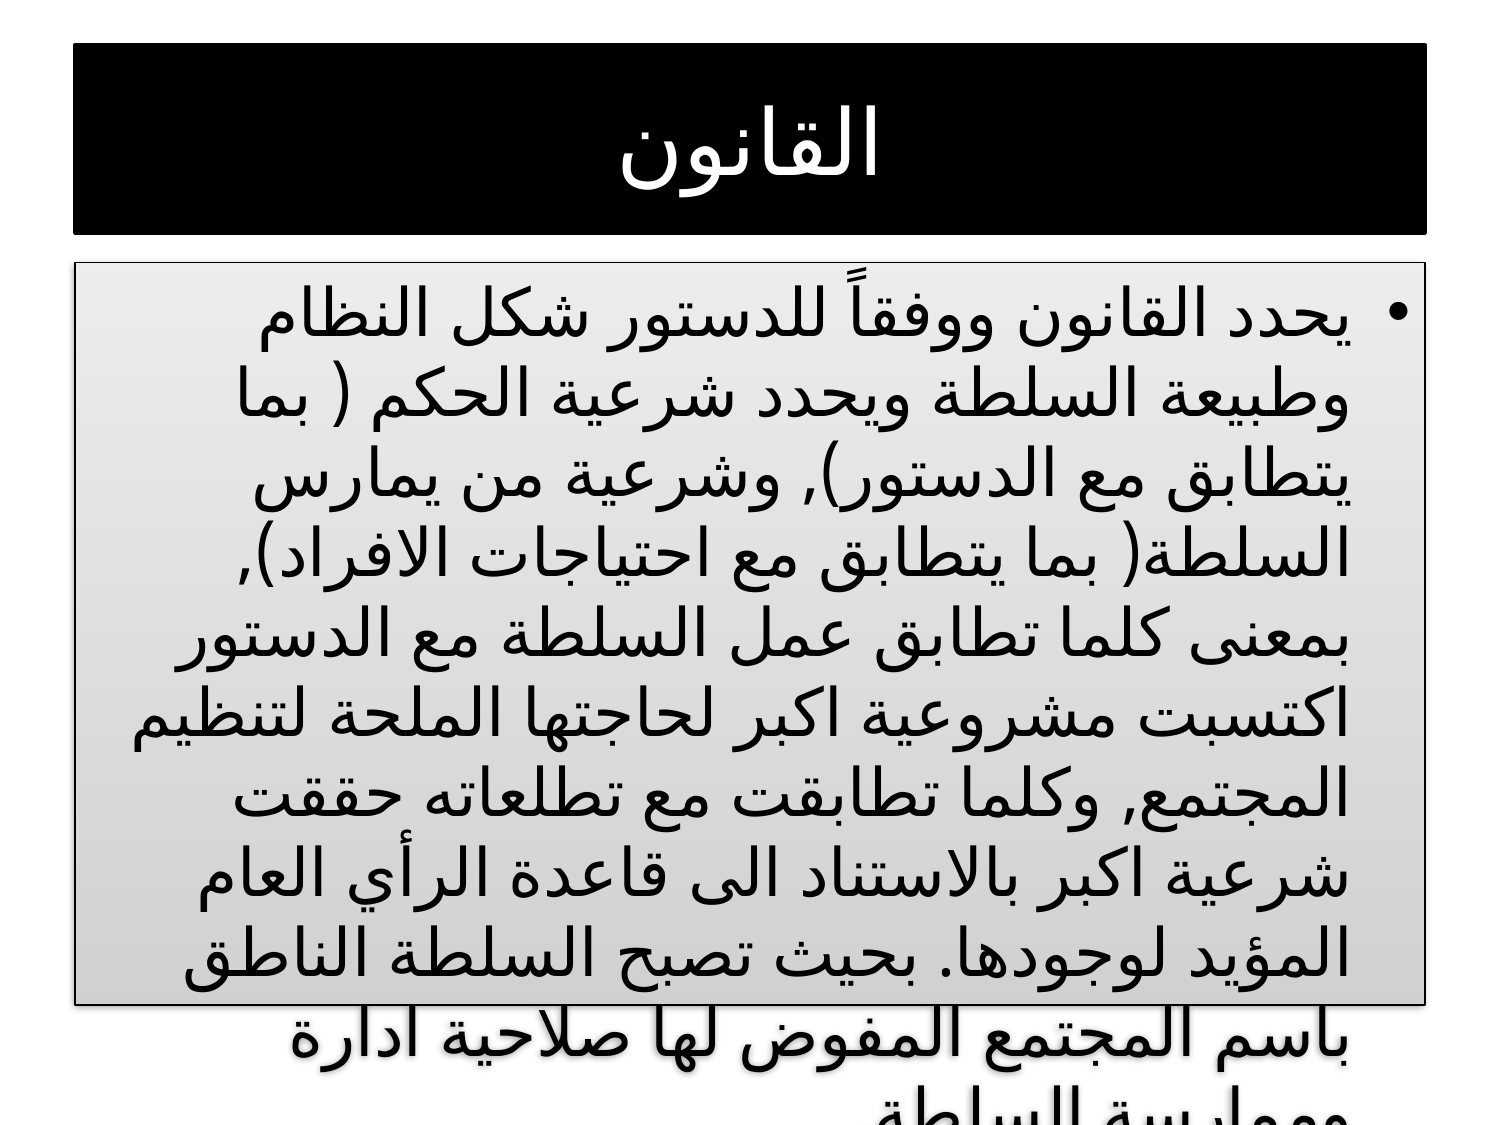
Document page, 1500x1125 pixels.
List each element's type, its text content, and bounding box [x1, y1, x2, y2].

title القانون [73, 43, 1427, 235]
list يحدد القانون ووفقاً للدستور شكل النظام وطبيعة السلطة ويحدد شرعية الحكم ( بما يتطابق مع الدستور), وشرعية من يمارس السلطة( بما يتطابق مع احتياجات الافراد), بمعنى كلما تطابق عمل السلطة مع الدستور اكتسبت مشروعية اكبر لحاجتها الملحة لتنظيم المجتمع, وكلما تطابقت مع تطلعاته حققت شرعية اكبر بالاستناد الى قاعدة الرأي العام المؤيد لوجودها. بحيث تصبح السلطة الناطق باسم المجتمع المفوض لها صلاحية ادارة وممارسة السلطة. [74, 262, 1426, 1006]
